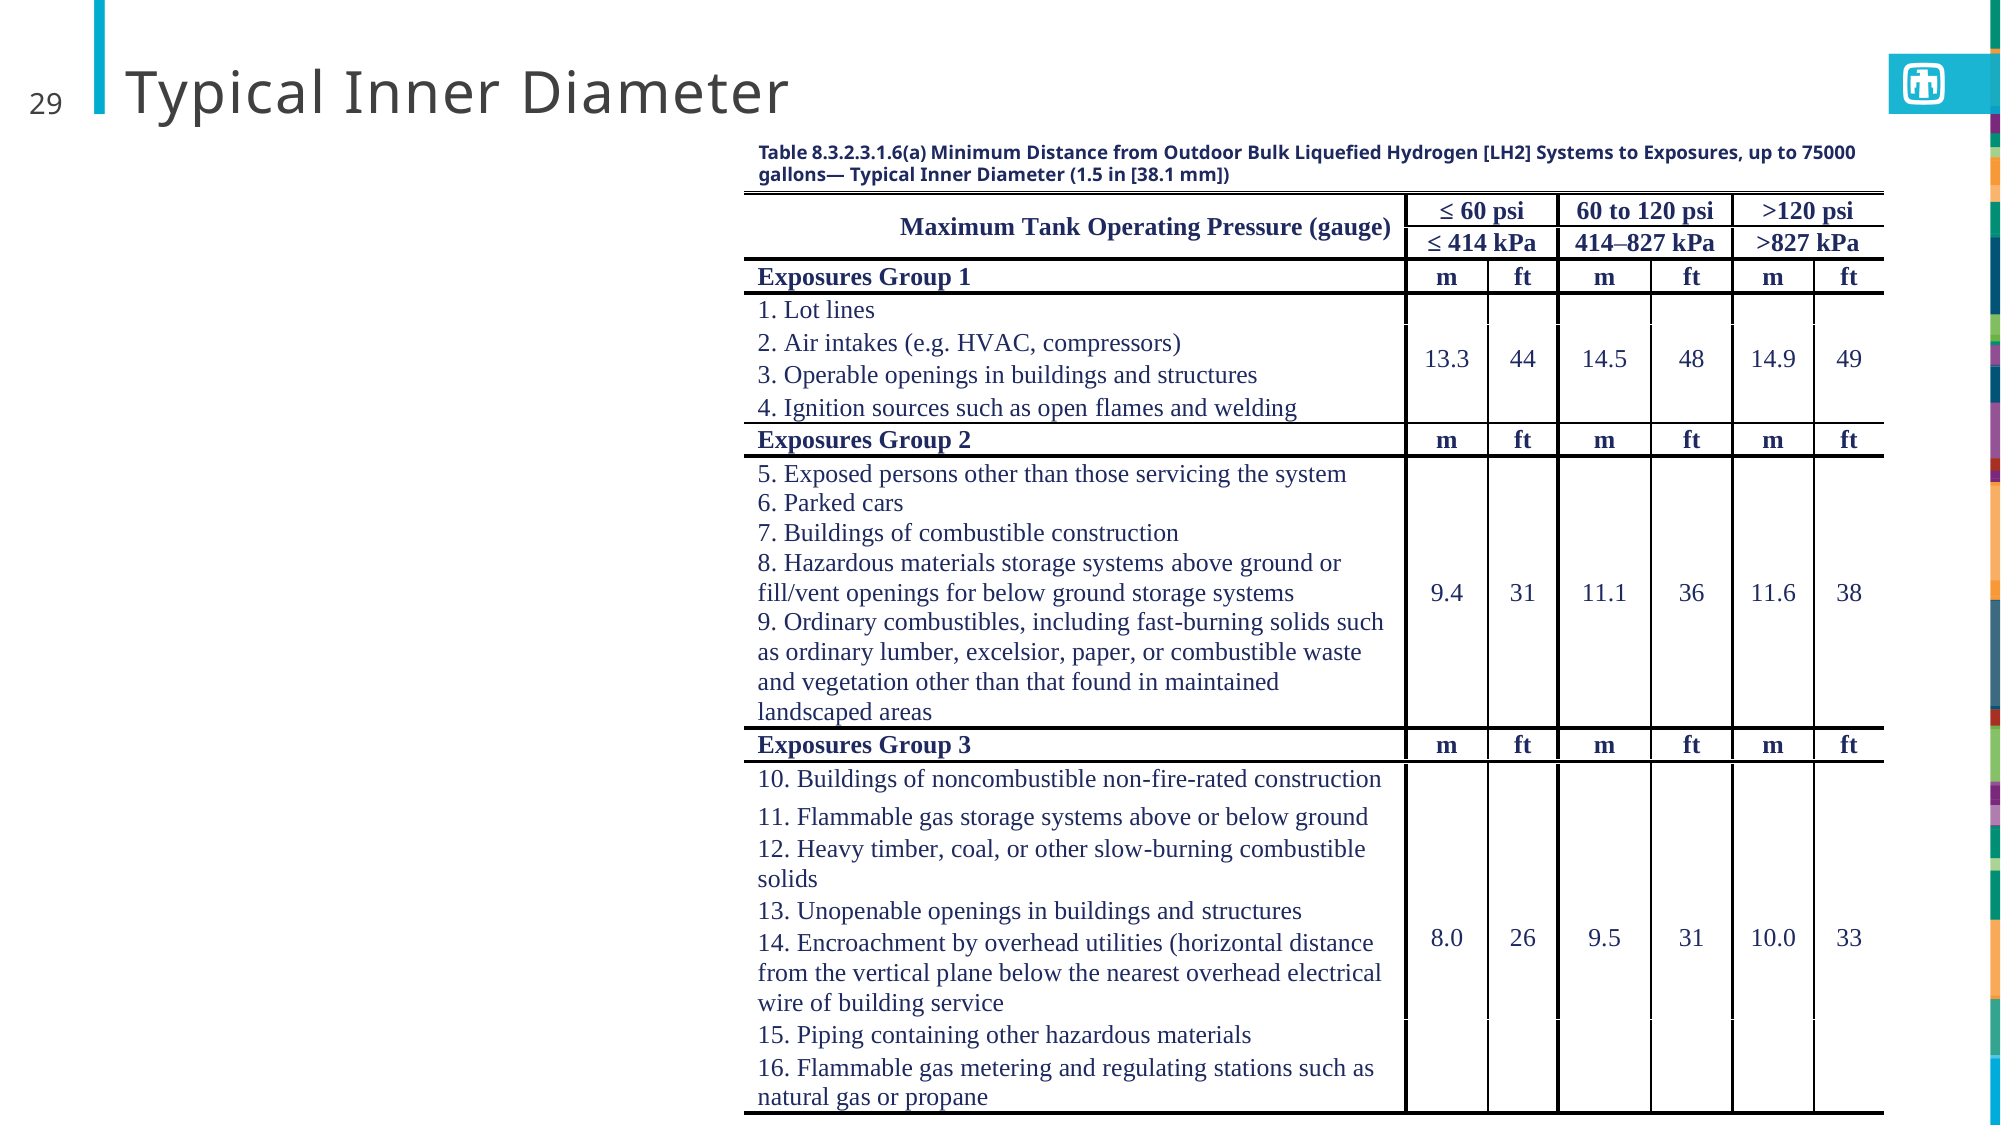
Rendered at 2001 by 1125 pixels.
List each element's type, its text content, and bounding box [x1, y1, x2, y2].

slide_number 29 [0, 58, 92, 153]
picture [0, 0, 2001, 1125]
title Typical Inner Diameter [118, 58, 1838, 153]
text_box Table 8.3.2.3.1.6(a) Minimum Distance from Outdoor Bulk Liquefied Hydrogen [LH2] Systems to Exposures, up to 75000 gallons— Typical Inner Diameter (1.5 in [38.1 mm]) [743, 133, 1881, 189]
